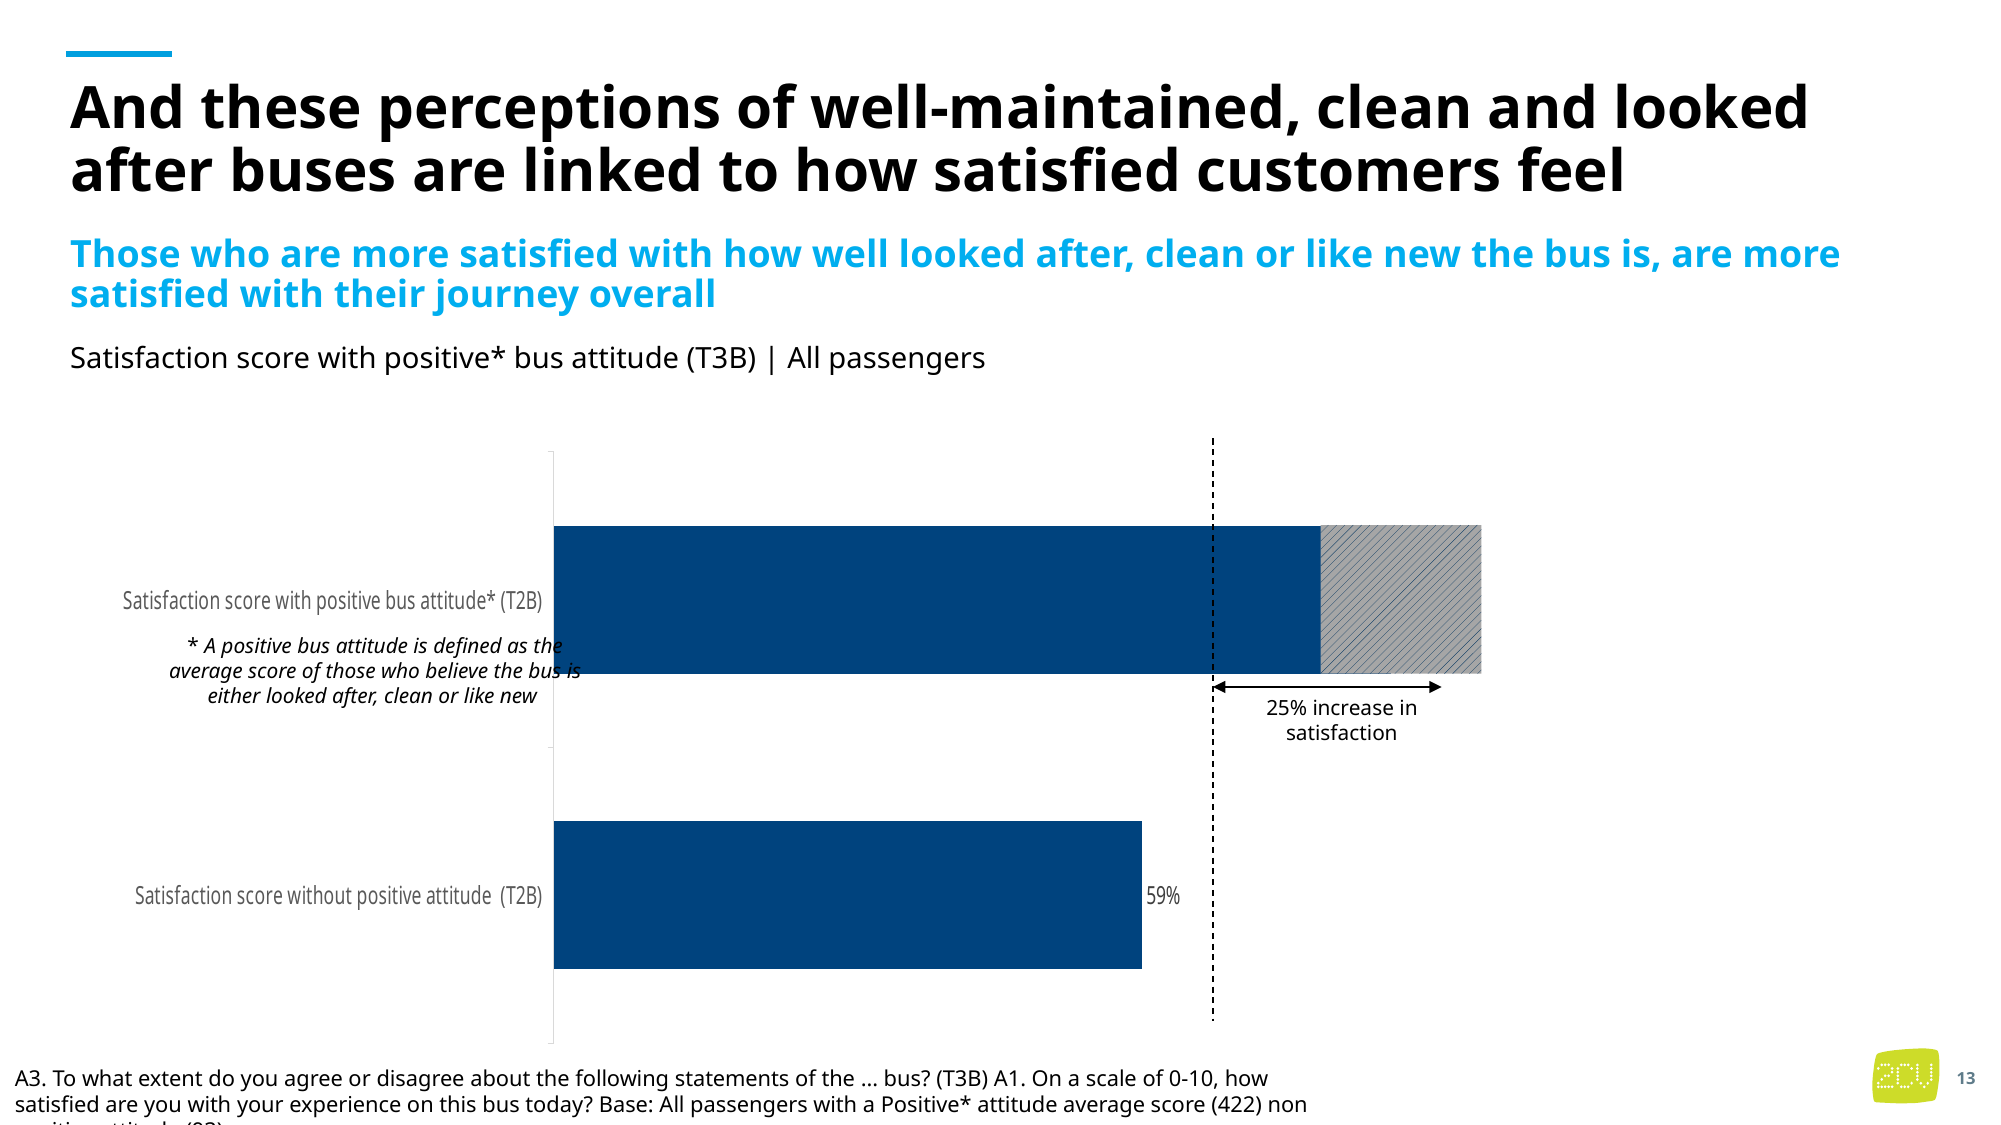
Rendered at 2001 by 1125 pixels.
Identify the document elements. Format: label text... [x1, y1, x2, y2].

list Those who are more satisfied with how well looked after, clean or like new the bus is, are more satisfied with their journey overall [55, 227, 1966, 325]
list Satisfaction score with positive* bus attitude (T3B) | All passengers [55, 332, 1966, 383]
text_box A3. To what extent do you agree or disagree about the following statements of the ... bus? (T3B) A1. On a scale of 0-10, how satisfied are you with your experience on this bus today? Base: All passengers with a Positive* attitude average score (422) non positive attitude (93) [0, 1056, 1335, 1125]
chart [122, 430, 1580, 1058]
title And these perceptions of well-maintained, clean and looked after buses are linked to how satisfied customers feel [55, 71, 1966, 214]
